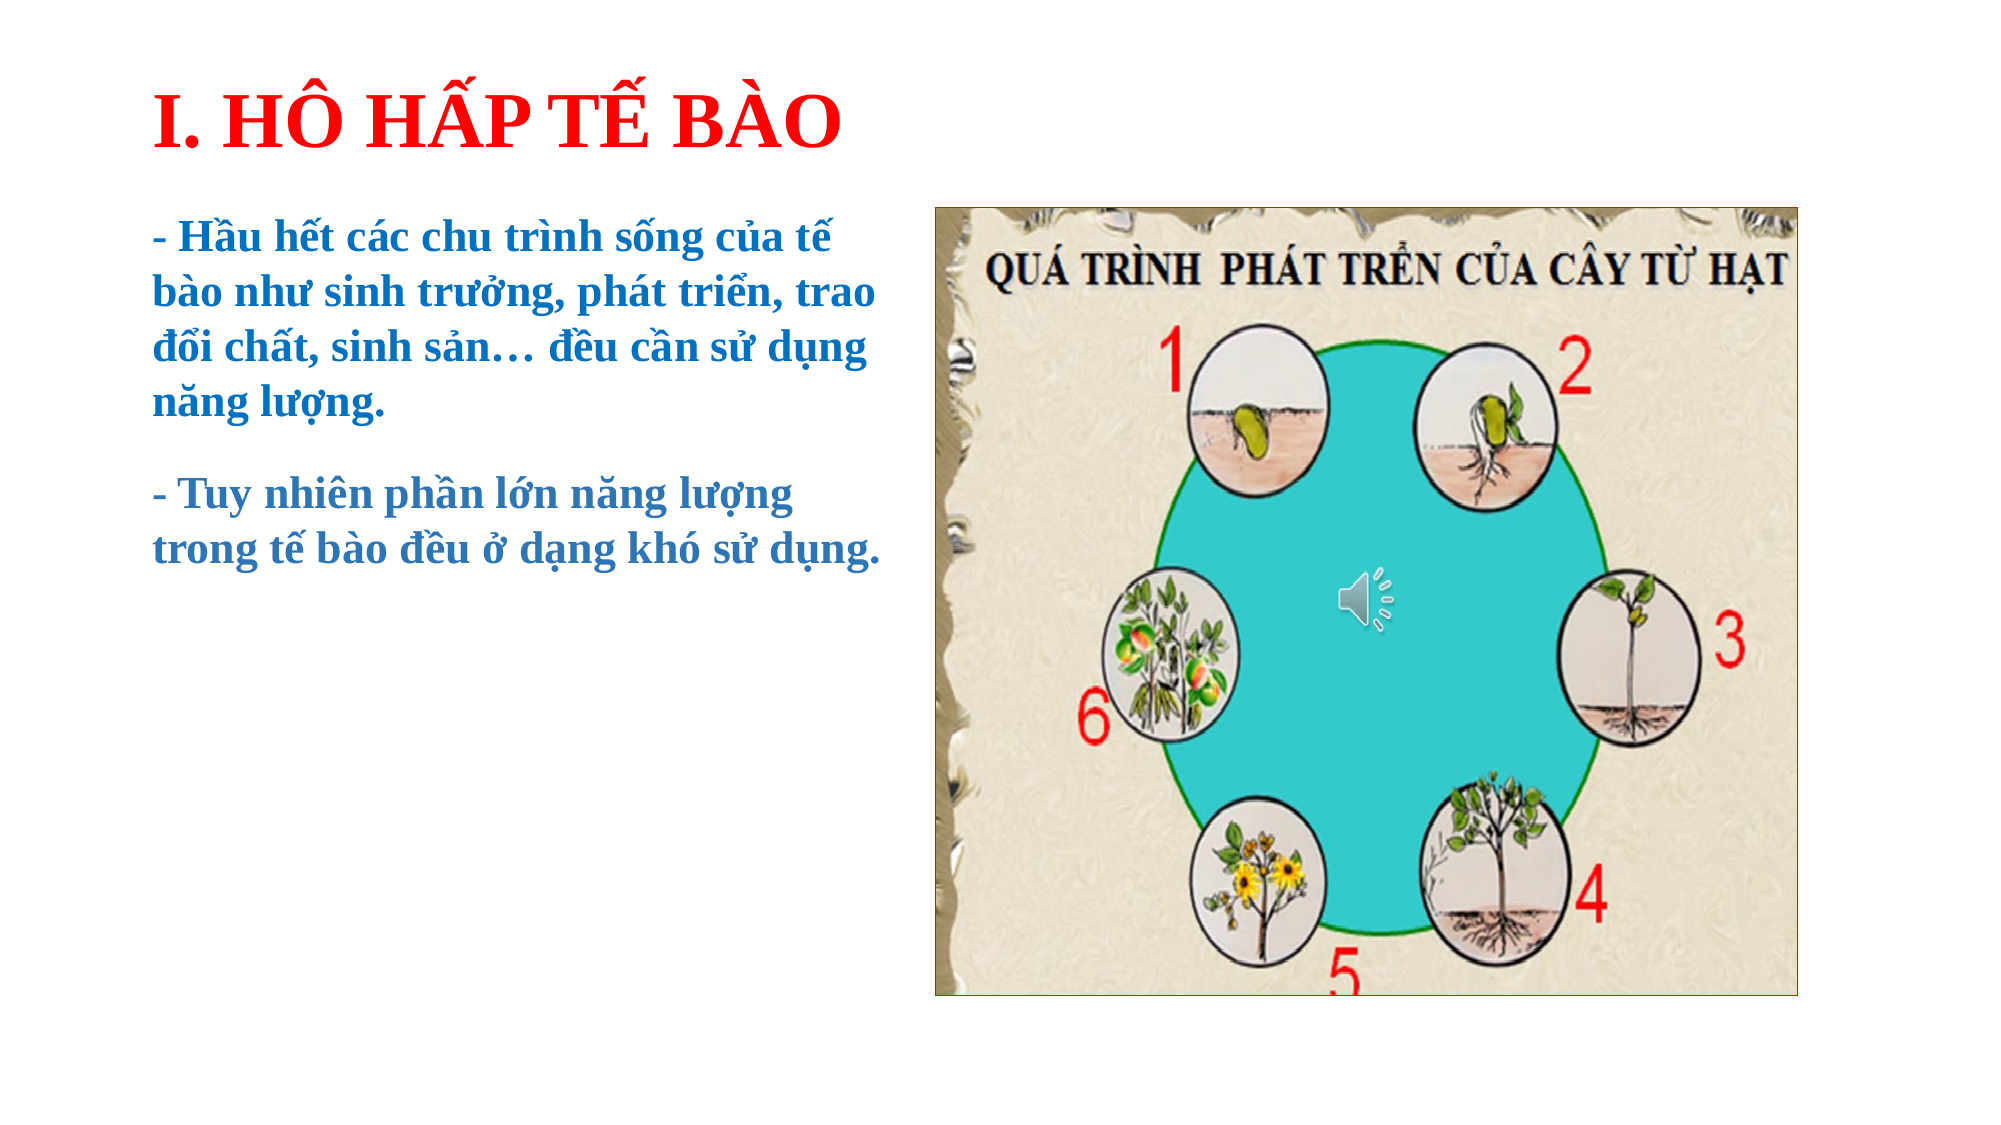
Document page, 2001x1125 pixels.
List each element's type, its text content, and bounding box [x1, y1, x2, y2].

title I. HÔ HẤP TẾ BÀO [137, 44, 1482, 172]
picture [935, 207, 1798, 996]
text_box - Hầu hết các chu trình sống của tế bào như sinh trưởng, phát triển, trao đổi chất, sinh sản… đều cần sử dụng năng lượng. [137, 198, 922, 434]
text_box - Tuy nhiên phần lớn năng lượng trong tế bào đều ở dạng khó sử dụng. [137, 455, 897, 625]
